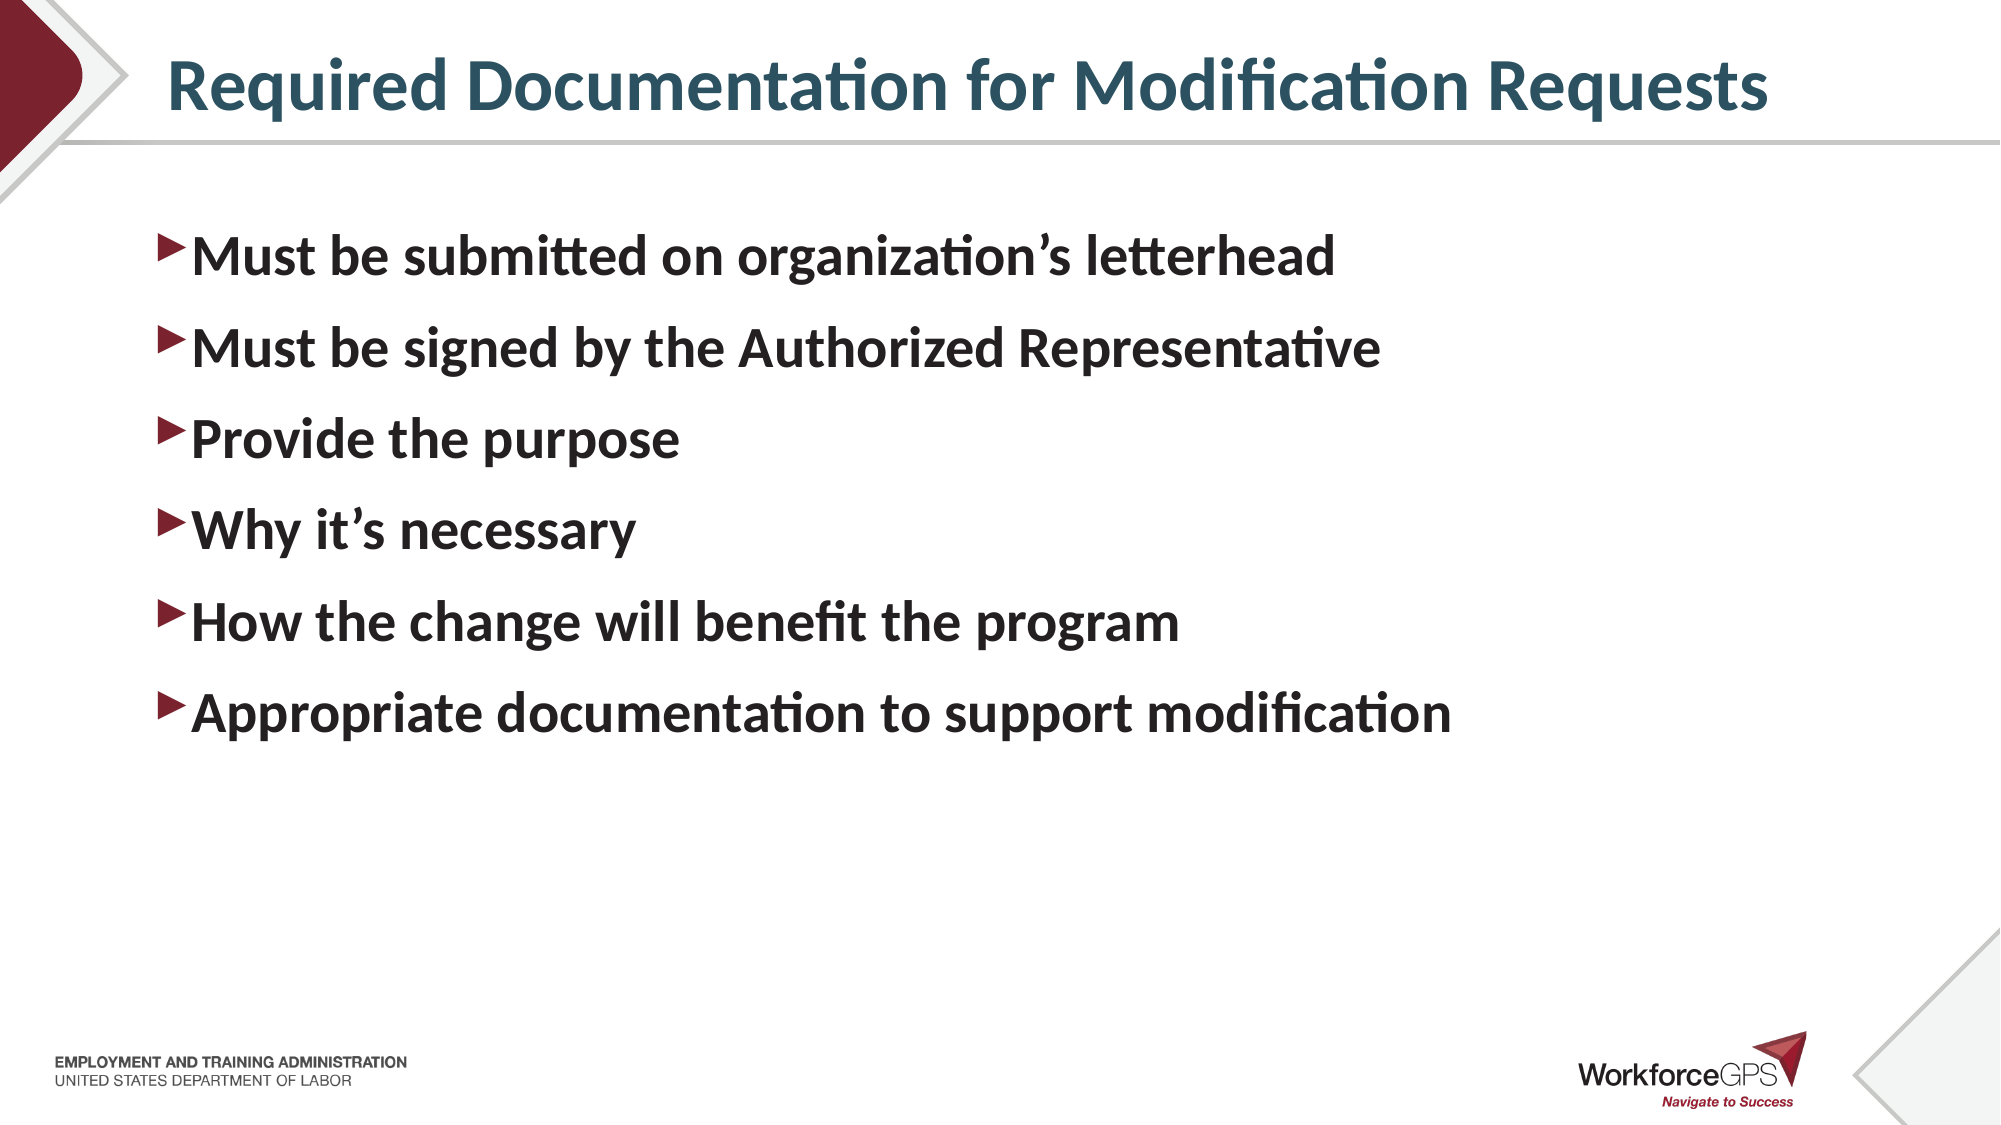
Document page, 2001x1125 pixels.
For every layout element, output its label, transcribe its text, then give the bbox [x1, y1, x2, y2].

title Required Documentation for Modification Requests [137, 0, 1920, 173]
title Any Questions? [47, 1049, 420, 1095]
list Must be submitted on organization’s letterhead Must be signed by the Authorized Representative Provide the purpose Why it’s necessary How the change will benefit the program Appropriate documentation to support modification [137, 214, 1897, 1026]
